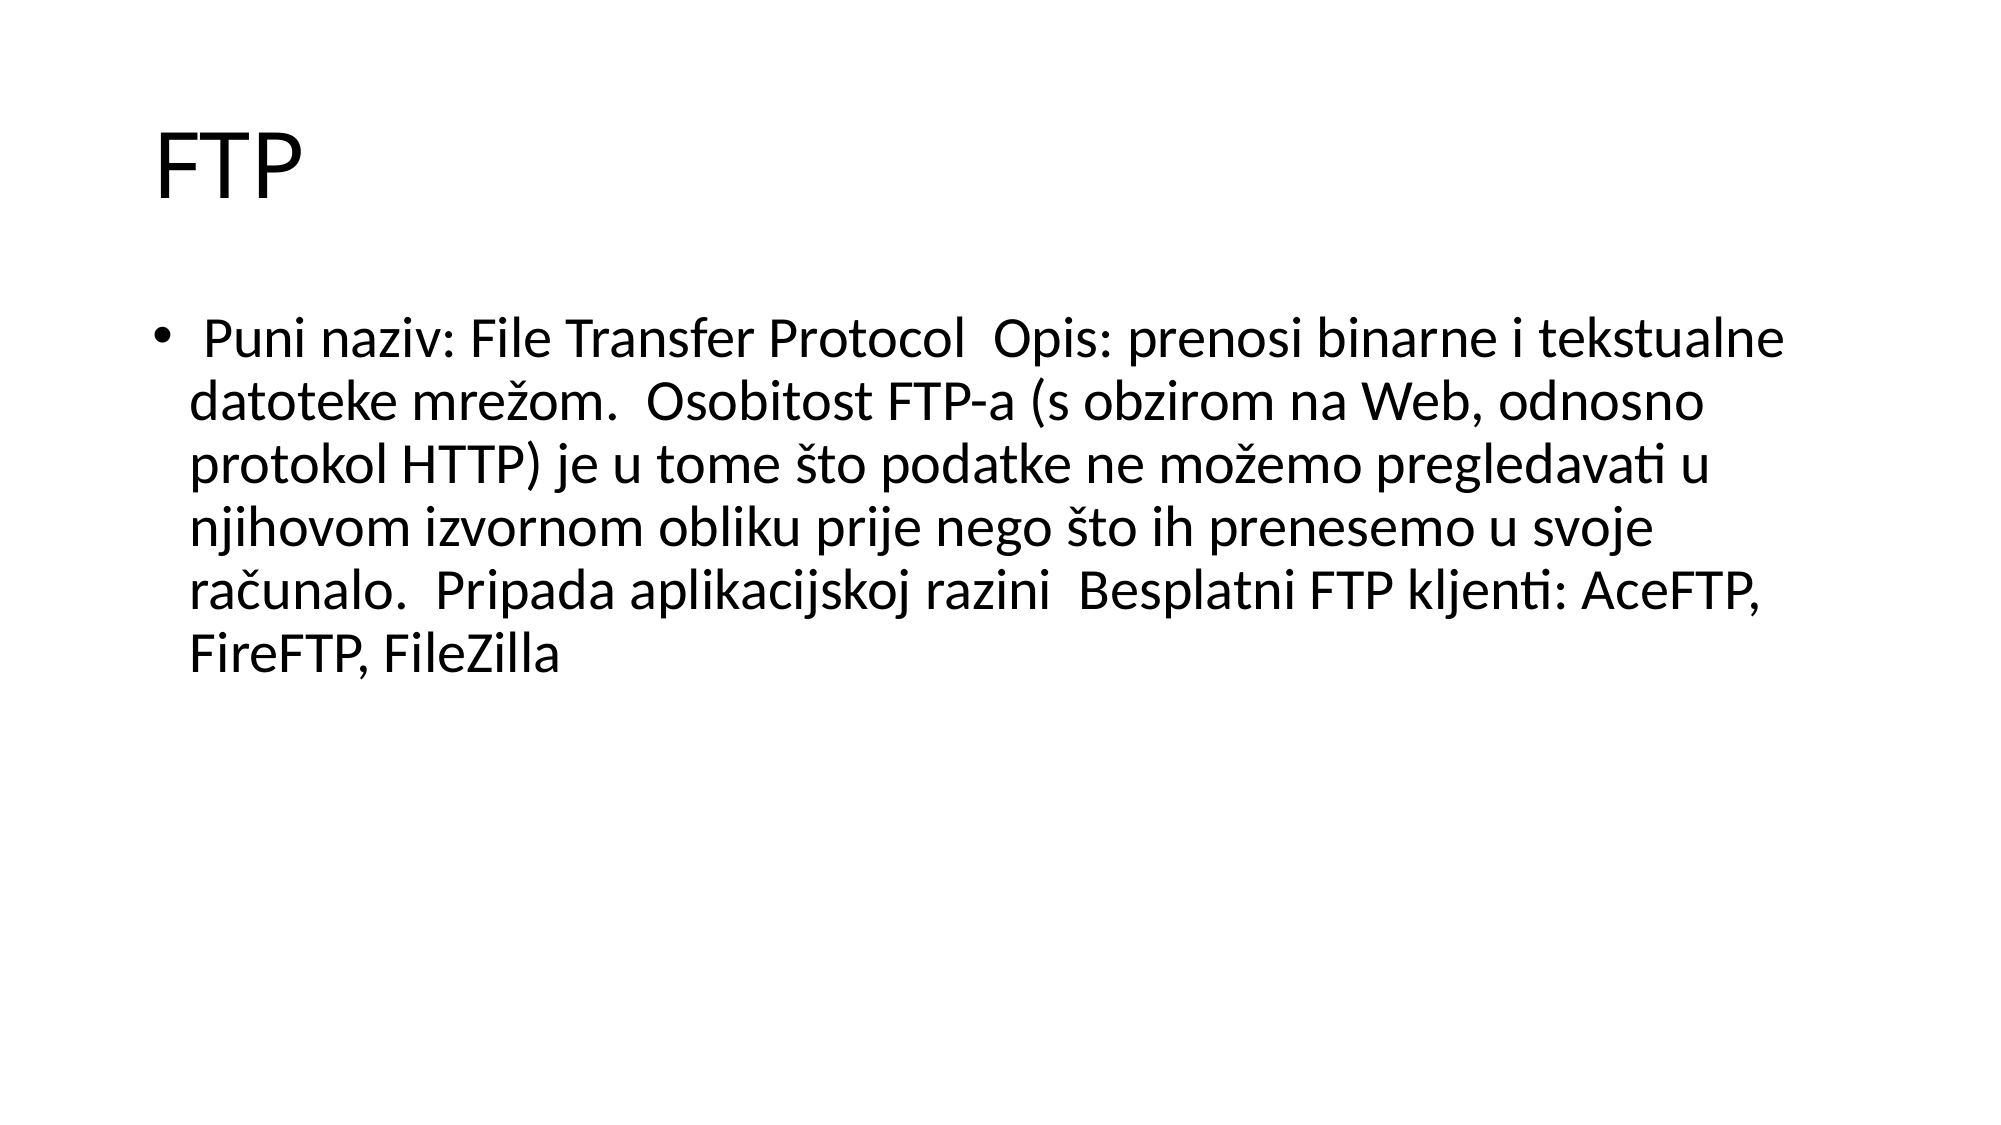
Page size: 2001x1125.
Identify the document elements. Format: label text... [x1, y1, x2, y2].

list Puni naziv: File Transfer Protocol Opis: prenosi binarne i tekstualne datoteke mrežom. Osobitost FTP-a (s obzirom na Web, odnosno protokol HTTP) je u tome što podatke ne možemo pregledavati u njihovom izvornom obliku prije nego što ih prenesemo u svoje računalo. Pripada aplikacijskoj razini Besplatni FTP kljenti: AceFTP, FireFTP, FileZilla [137, 299, 1863, 1014]
title FTP [137, 59, 1863, 278]
